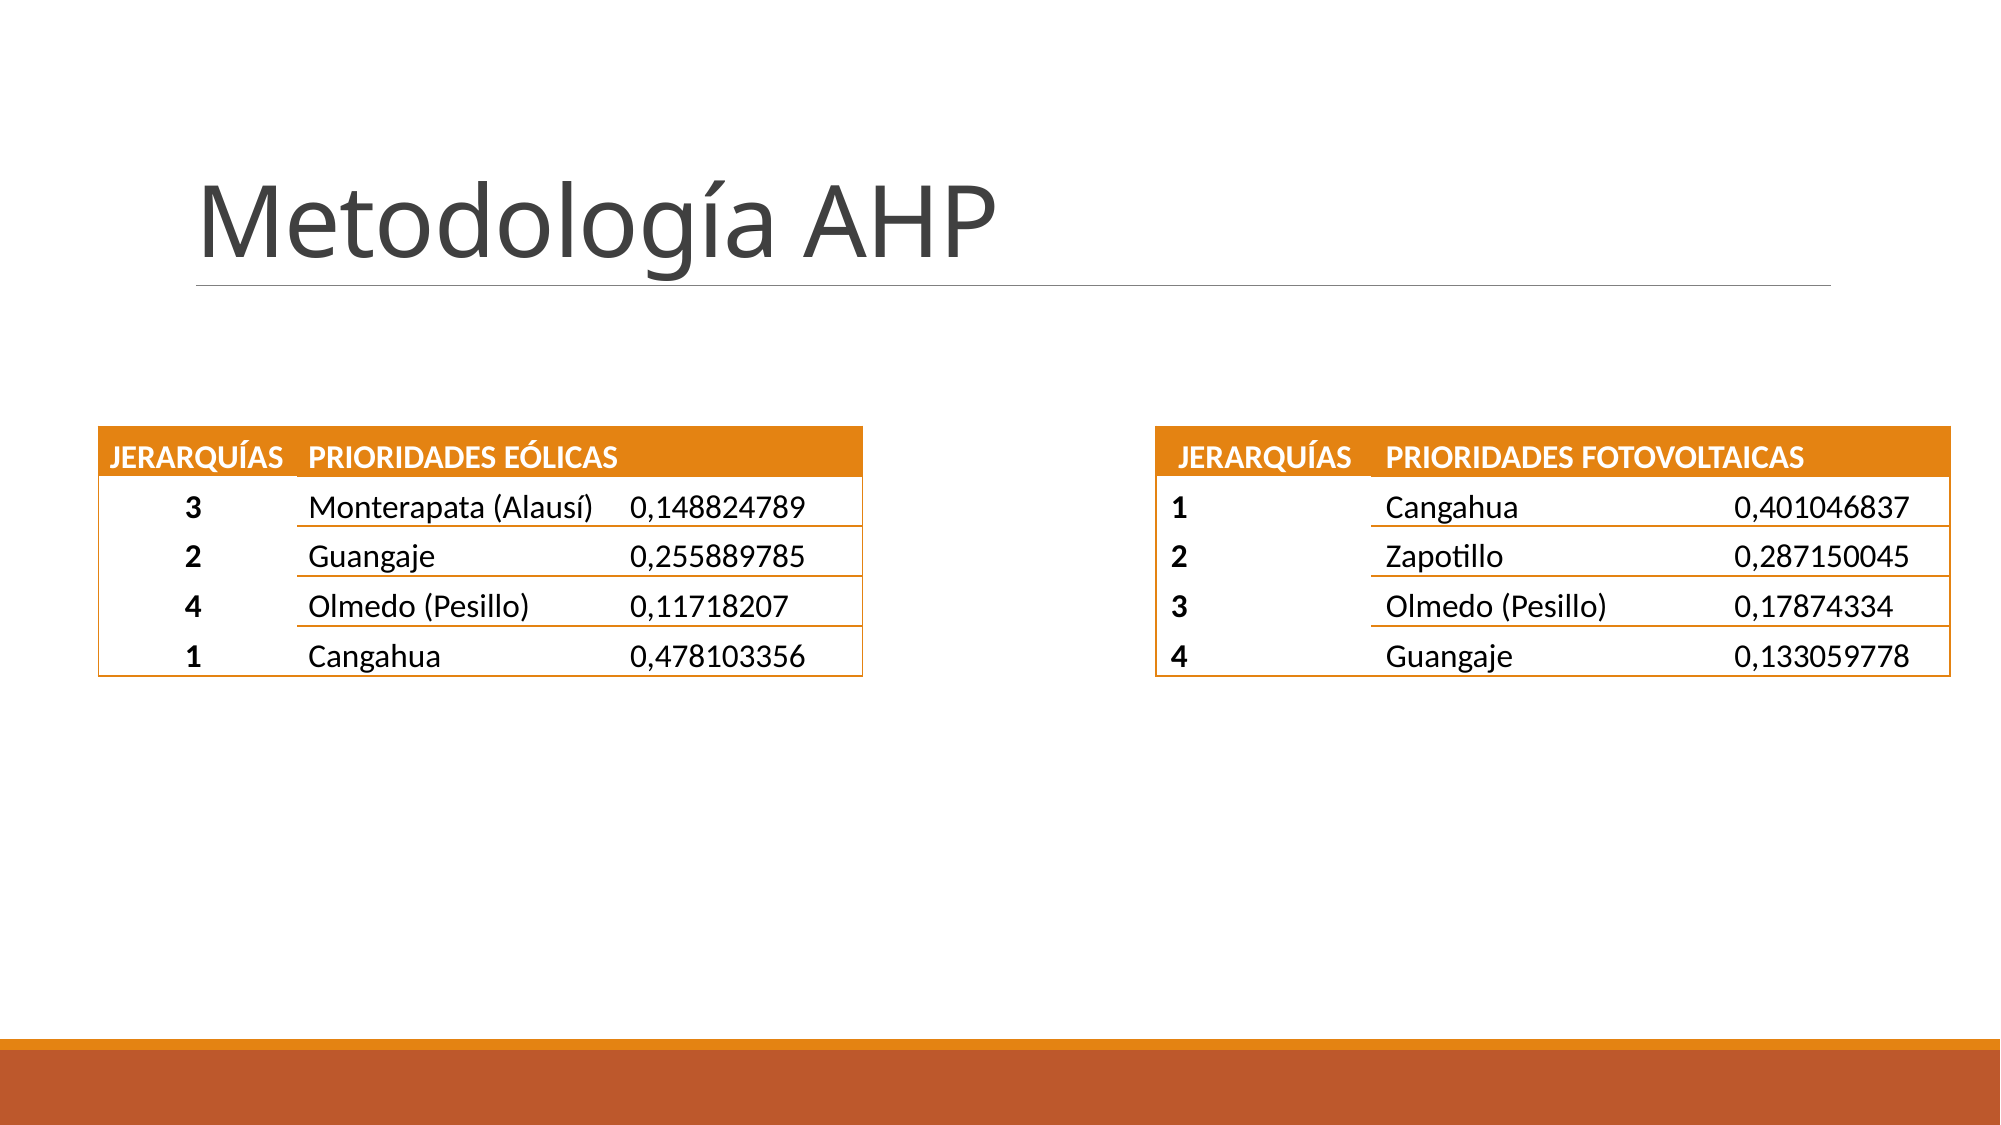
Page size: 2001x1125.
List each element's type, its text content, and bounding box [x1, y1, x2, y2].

table_cell 4 [1157, 626, 1371, 675]
table_cell 0,255889785 [619, 527, 862, 575]
table_header JERARQUÍAS [99, 427, 297, 476]
table_cell 3 [99, 476, 297, 526]
table_cell 2 [1157, 526, 1371, 576]
table_cell 4 [99, 576, 297, 626]
table_cell 0,17874334 [1720, 577, 1949, 625]
table_cell 0,148824789 [619, 477, 862, 525]
table_cell 0,478103356 [619, 627, 862, 675]
table_cell 0,133059778 [1720, 627, 1949, 675]
table_cell Guangaje [297, 527, 619, 575]
table_cell Monterapata (Alausí) [297, 477, 619, 525]
table_cell Olmedo (Pesillo) [297, 577, 619, 625]
table_cell Zapotillo [1371, 527, 1720, 575]
table_header PRIORIDADES FOTOVOLTAICAS [1371, 427, 1949, 476]
table_cell 3 [1157, 576, 1371, 626]
table_cell 0,401046837 [1720, 477, 1949, 525]
table_cell 2 [99, 526, 297, 576]
table_cell Cangahua [1371, 477, 1720, 525]
table_cell Cangahua [297, 627, 619, 675]
title Metodología AHP [180, 92, 1830, 285]
table_cell 1 [99, 626, 297, 675]
table_cell 1 [1157, 476, 1371, 526]
table_header JERARQUÍAS [1157, 427, 1371, 476]
table_cell Guangaje [1371, 627, 1720, 675]
table_cell 0,11718207 [619, 577, 862, 625]
table_cell Olmedo (Pesillo) [1371, 577, 1720, 625]
table_header PRIORIDADES EÓLICAS [297, 427, 862, 476]
table_cell 0,287150045 [1720, 527, 1949, 575]
